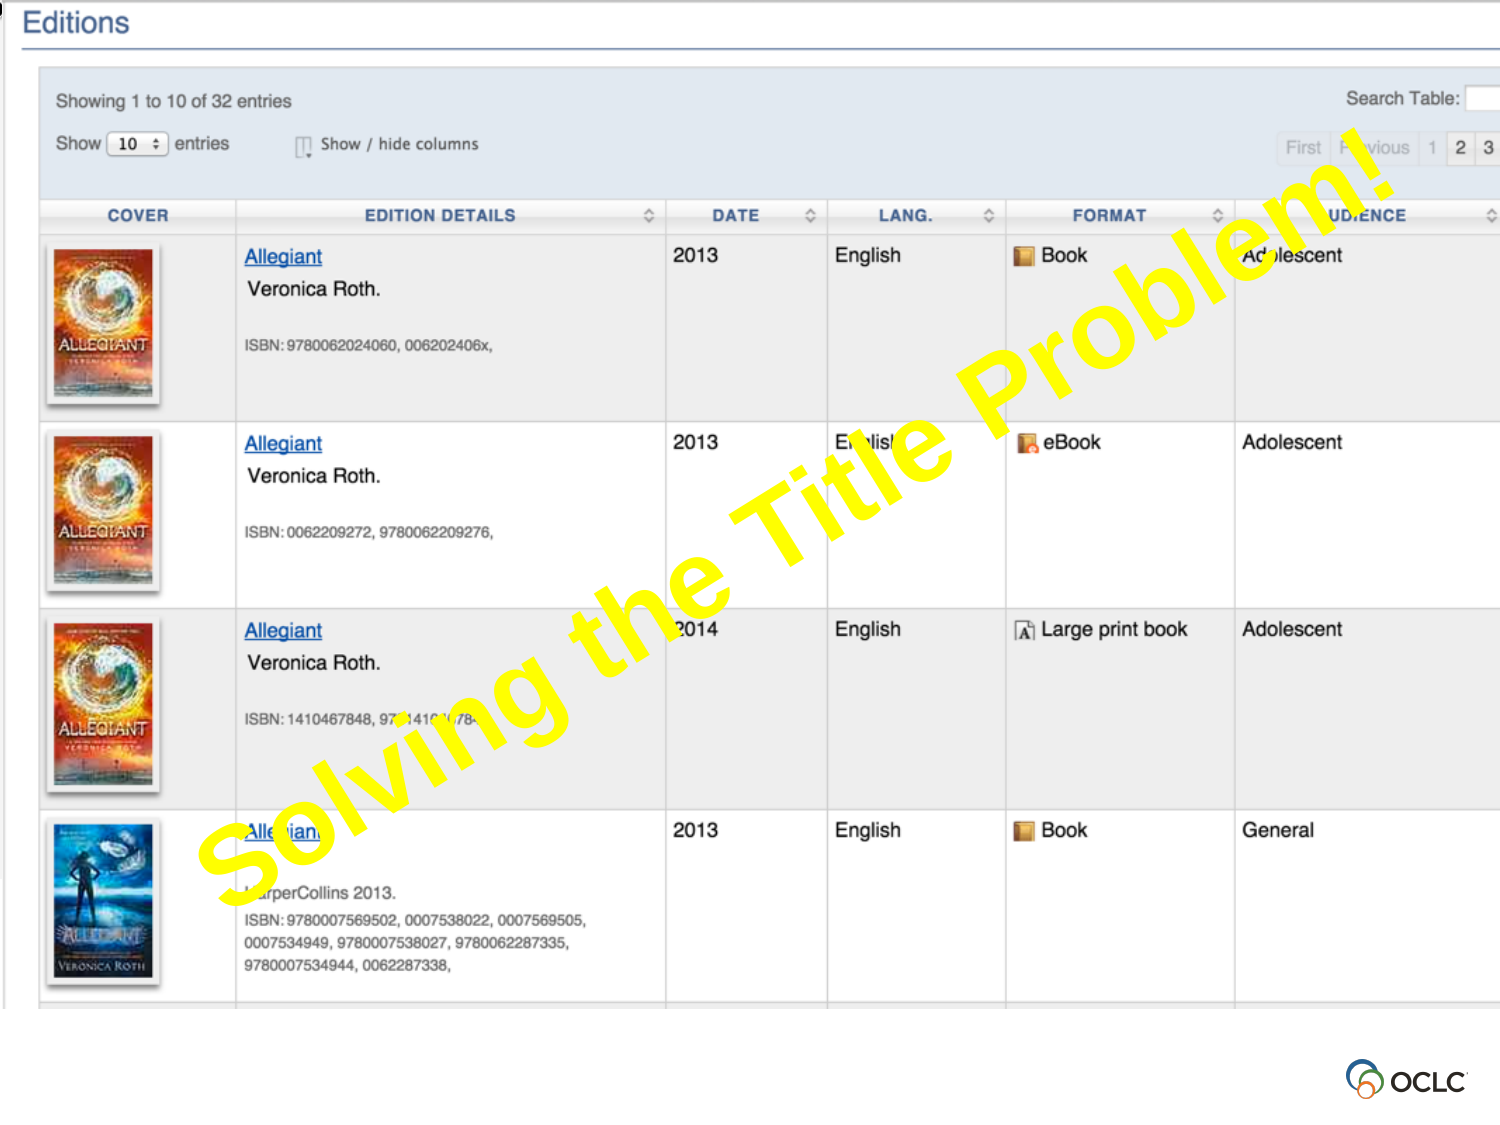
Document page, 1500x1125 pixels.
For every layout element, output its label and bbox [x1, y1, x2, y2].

picture [0, 0, 1500, 1009]
